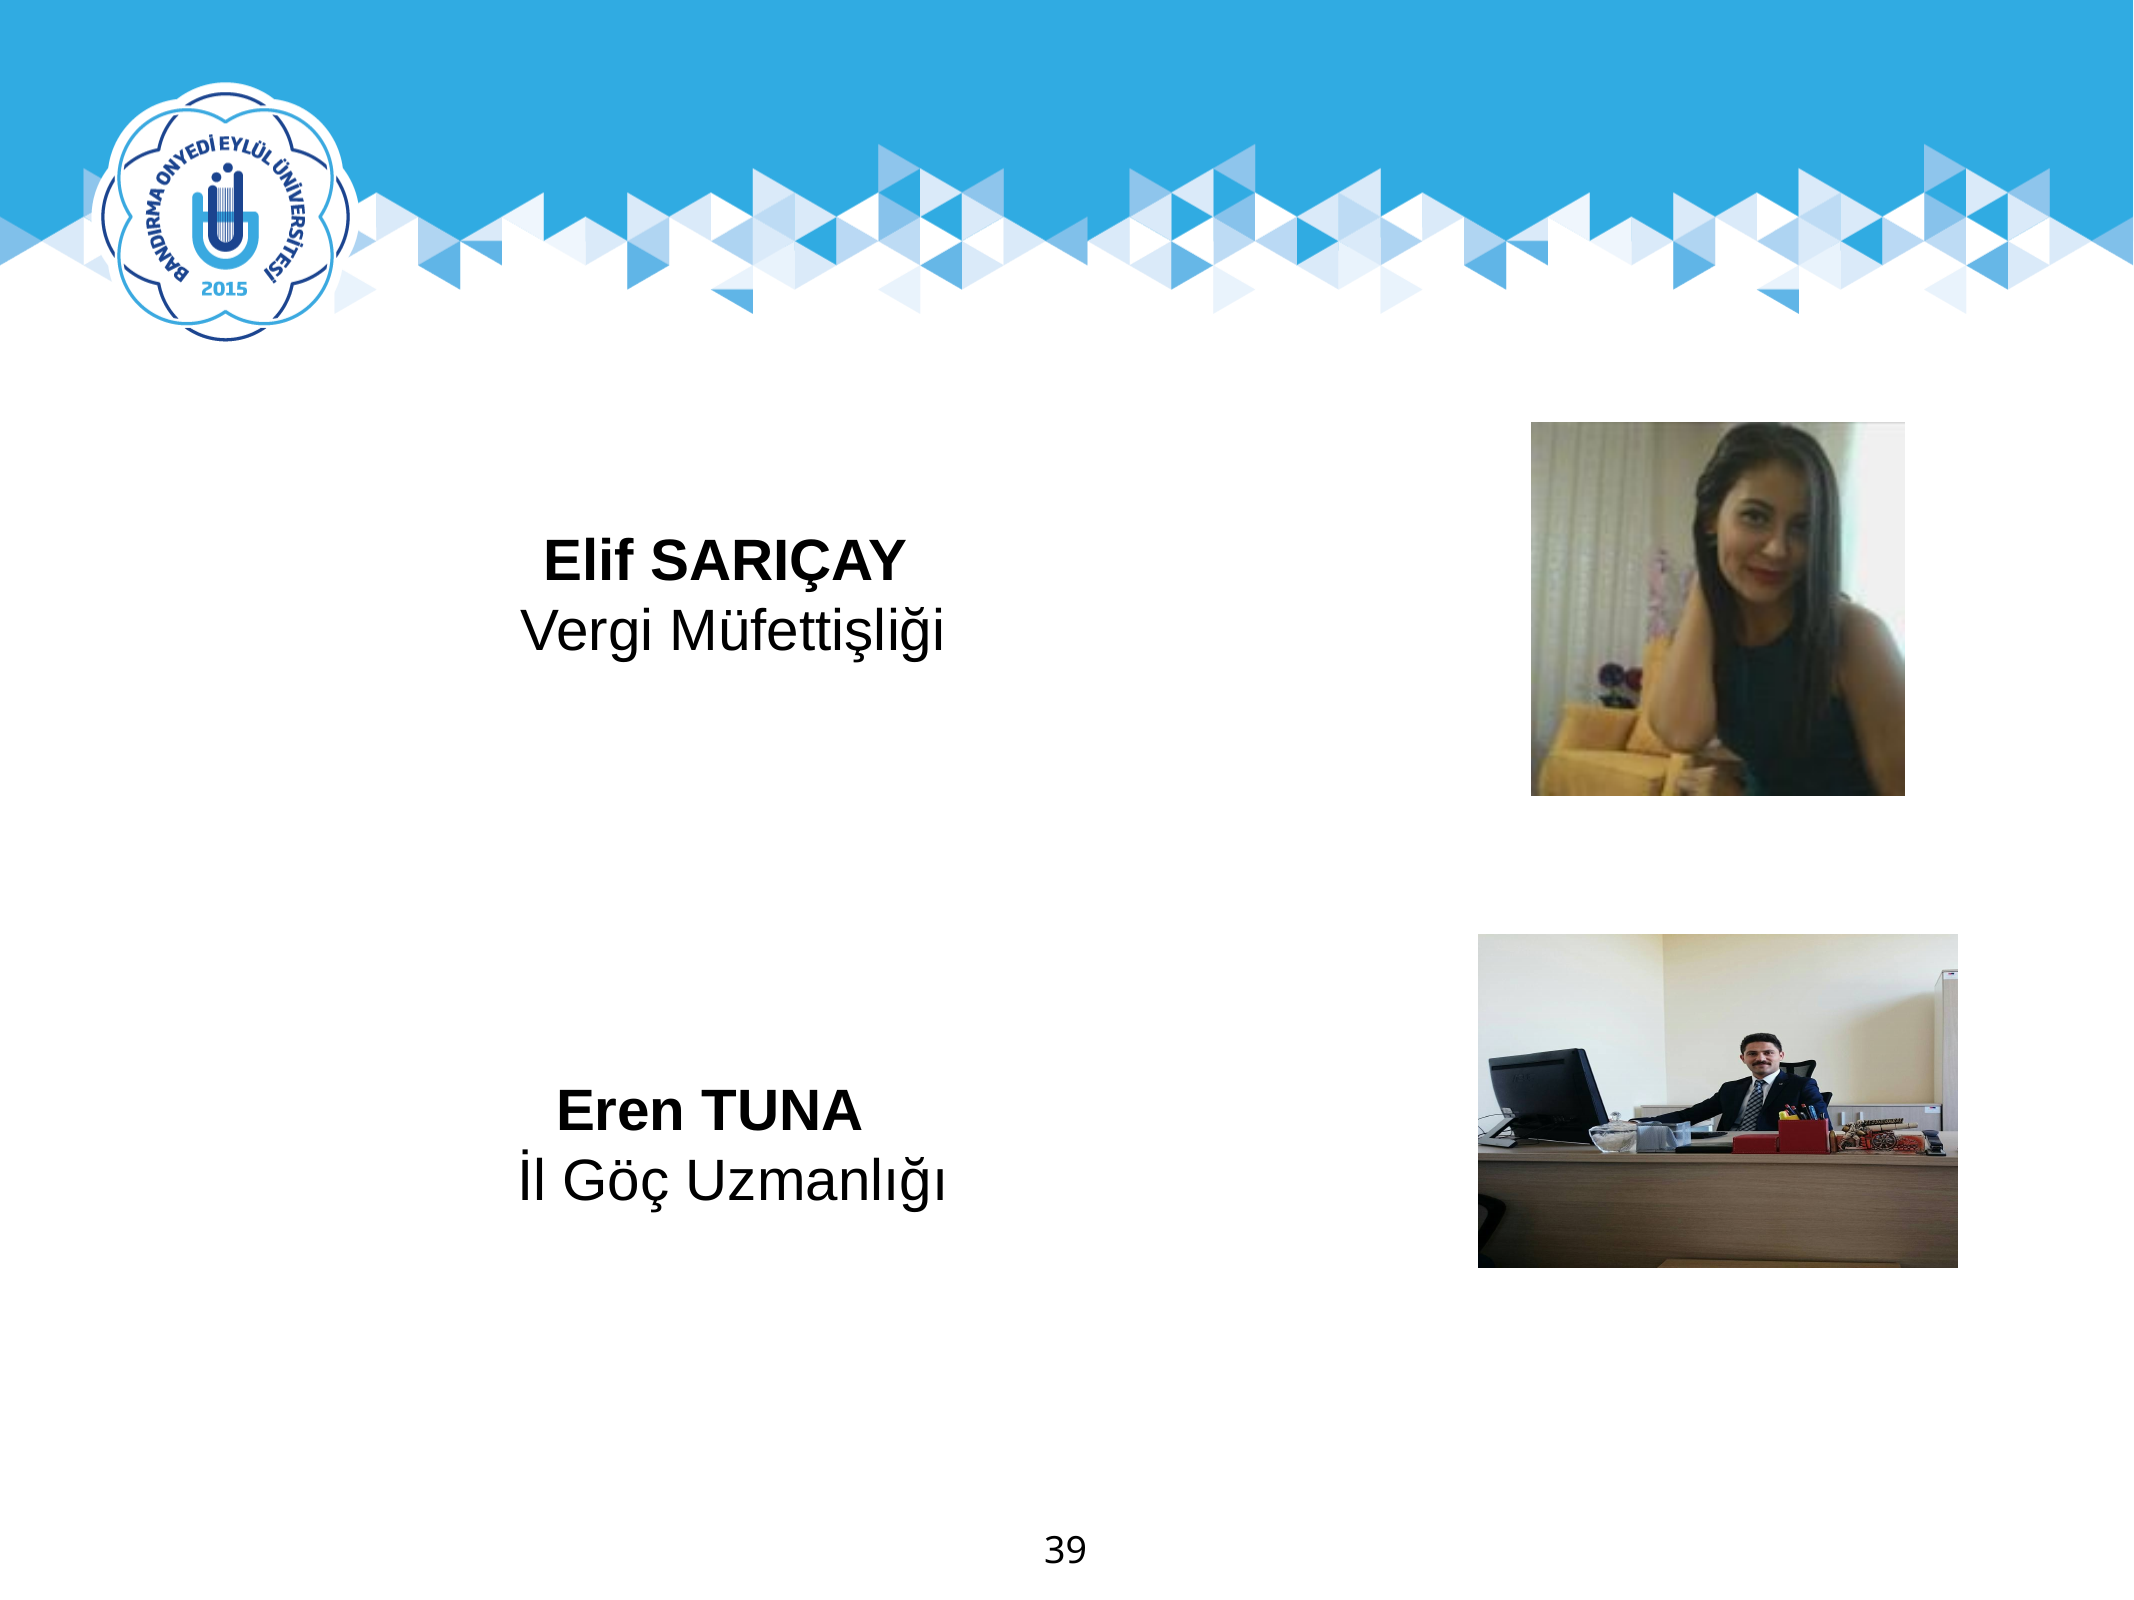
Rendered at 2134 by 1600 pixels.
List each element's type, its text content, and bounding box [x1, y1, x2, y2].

text_box Elif SARIÇAY Vergi Müfettişliği Eren TUNA İl Göç Uzmanlığı [129, 163, 1337, 1491]
slide_number 39 [1034, 1517, 1097, 1581]
picture [1478, 933, 1959, 1269]
picture [1531, 422, 1906, 797]
picture [0, 0, 2134, 352]
